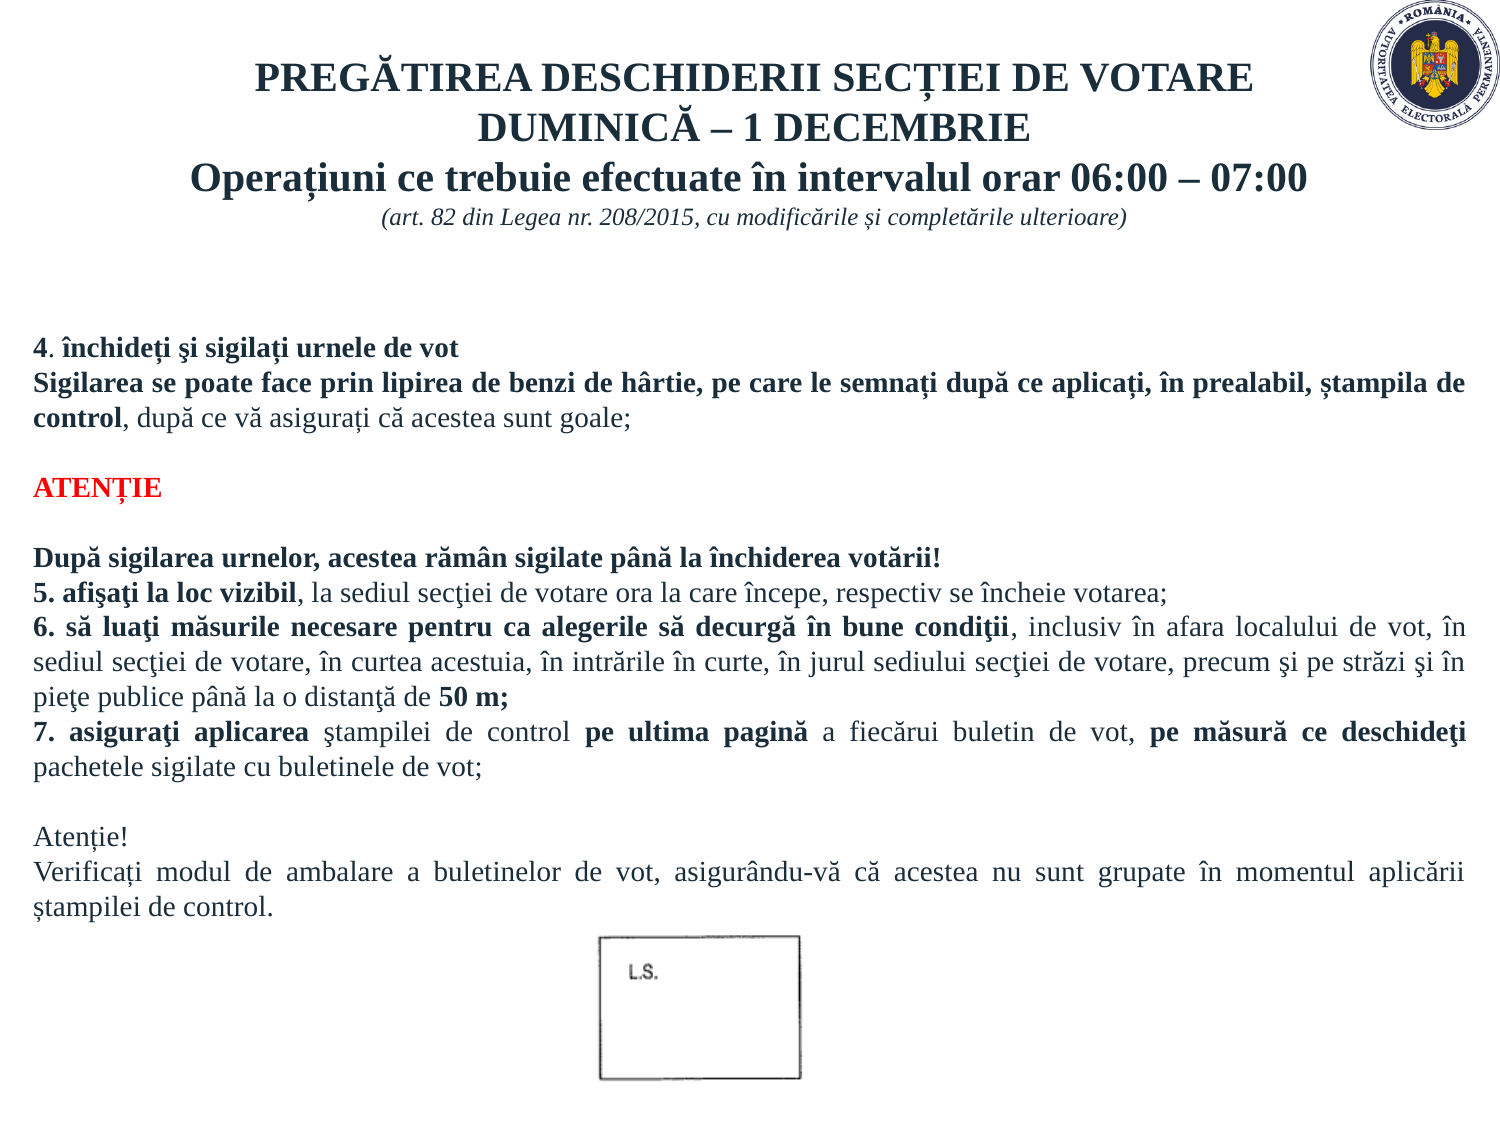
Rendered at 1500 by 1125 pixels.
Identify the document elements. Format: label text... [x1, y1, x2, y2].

text_box 4. închideți şi sigilați urnele de vot Sigilarea se poate face prin lipirea de benzi de hârtie, pe care le semnați după ce aplicați, în prealabil, ștampila de control, după ce vă asigurați că acestea sunt goale; ATENȚIE După sigilarea urnelor, acestea rămân sigilate până la închiderea votării! 5. afişaţi la loc vizibil, la sediul secţiei de votare ora la care începe, respectiv se încheie votarea; 6. să luaţi măsurile necesare pentru ca alegerile să decurgă în bune condiţii, inclusiv în afara localului de vot, în sediul secţiei de votare, în curtea acestuia, în intrările în curte, în jurul sediului secţiei de votare, precum şi pe străzi şi în pieţe publice până la o distanţă de 50 m; 7. asiguraţi aplicarea ştampilei de control pe ultima pagină a fiecărui buletin de vot, pe măsură ce deschideţi pachetele sigilate cu buletinele de vot; Atenție! Verificați modul de ambalare a buletinelor de vot, asigurându-vă că acestea nu sunt grupate în momentul aplicării ștampilei de control. [18, 320, 1482, 930]
picture [573, 909, 832, 1125]
picture [1370, 0, 1500, 130]
text_box PREGĂTIREA DESCHIDERII SECȚIEI DE VOTARE DUMINICĂ – 1 DECEMBRIE Operațiuni ce trebuie efectuate în intervalul orar 06:00 – 07:00 (art. 82 din Legea nr. 208/2015, cu modificările și completările ulterioare) [6, 42, 1500, 273]
